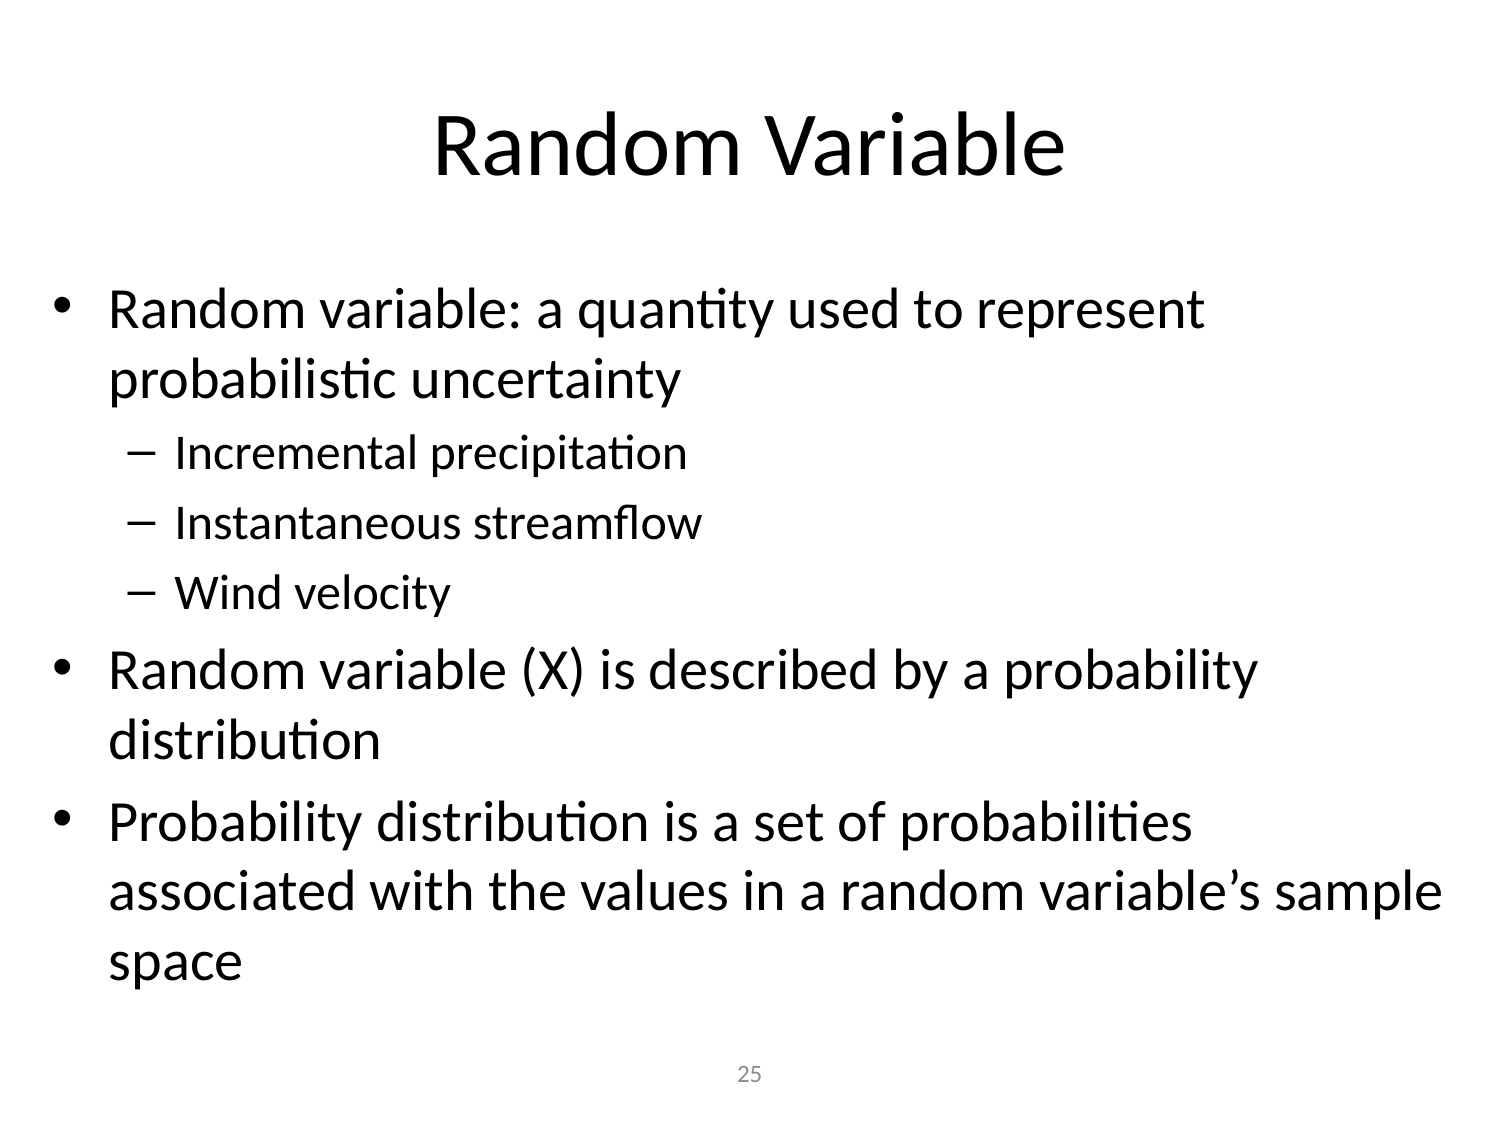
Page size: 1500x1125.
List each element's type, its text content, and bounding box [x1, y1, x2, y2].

list Random variable: a quantity used to represent probabilistic uncertainty Incremental precipitation Instantaneous streamflow Wind velocity Random variable (X) is described by a probability distribution Probability distribution is a set of probabilities associated with the values in a random variable’s sample space [37, 262, 1463, 1005]
slide_number 25 [512, 1042, 988, 1103]
title Random Variable [75, 45, 1425, 233]
